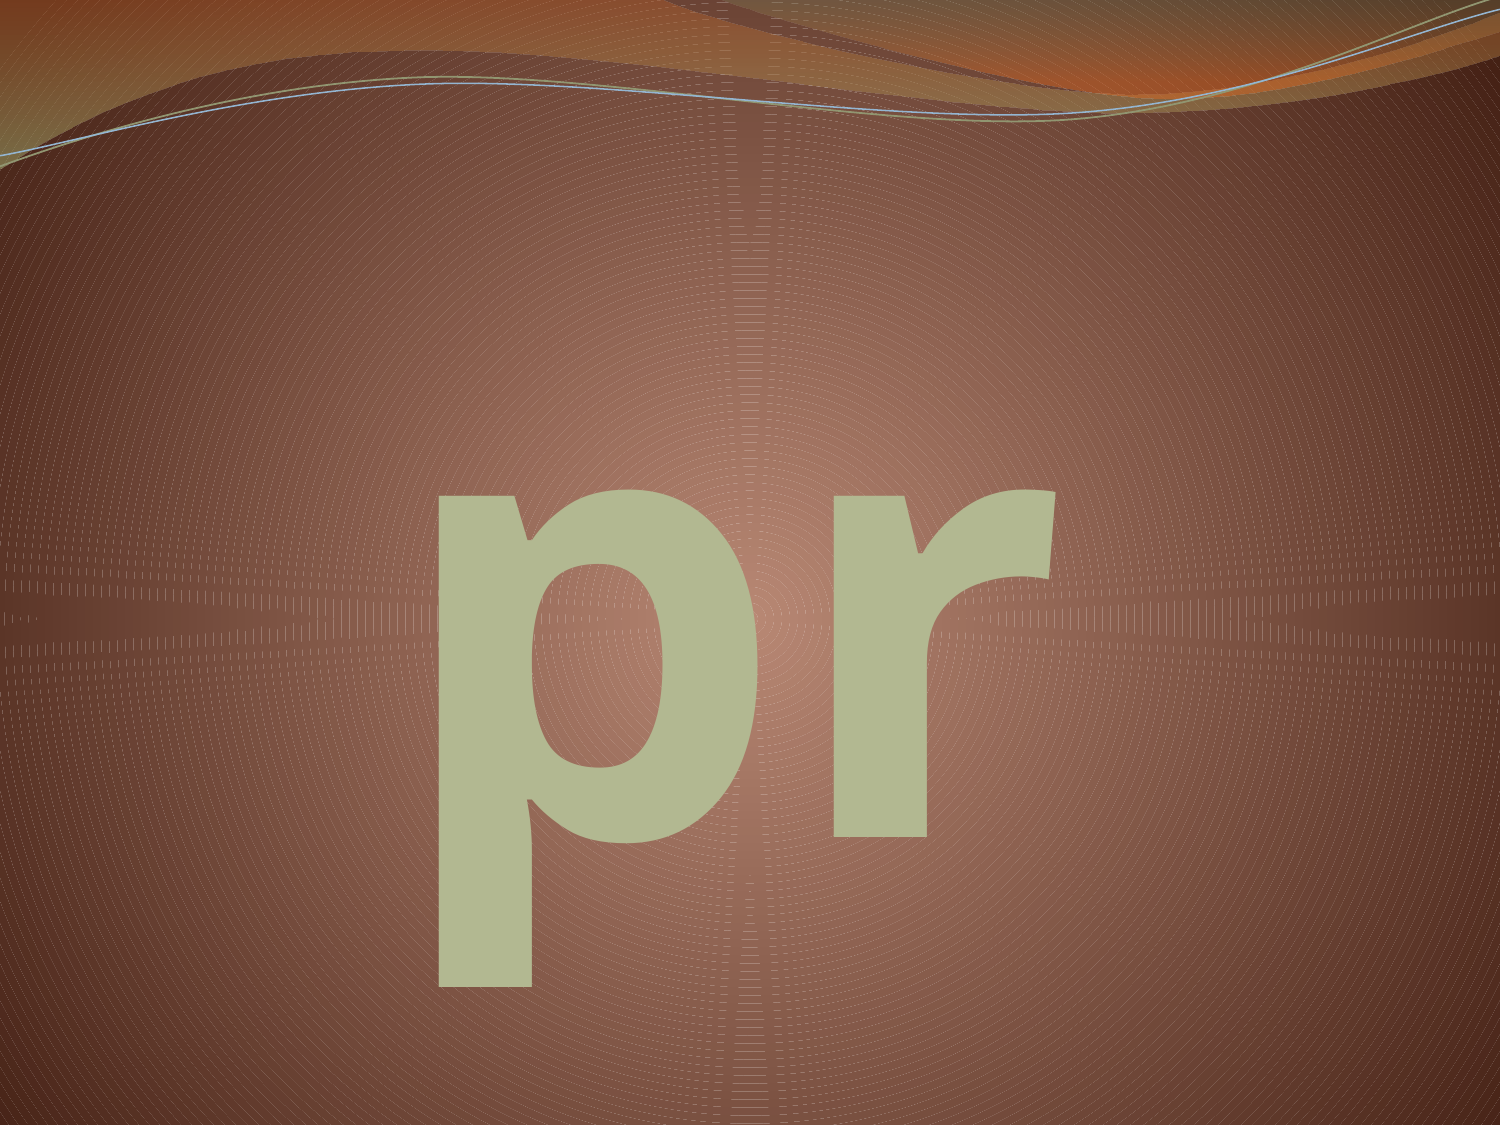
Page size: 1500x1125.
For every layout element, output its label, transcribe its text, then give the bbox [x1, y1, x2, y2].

title pr [87, 224, 1376, 963]
